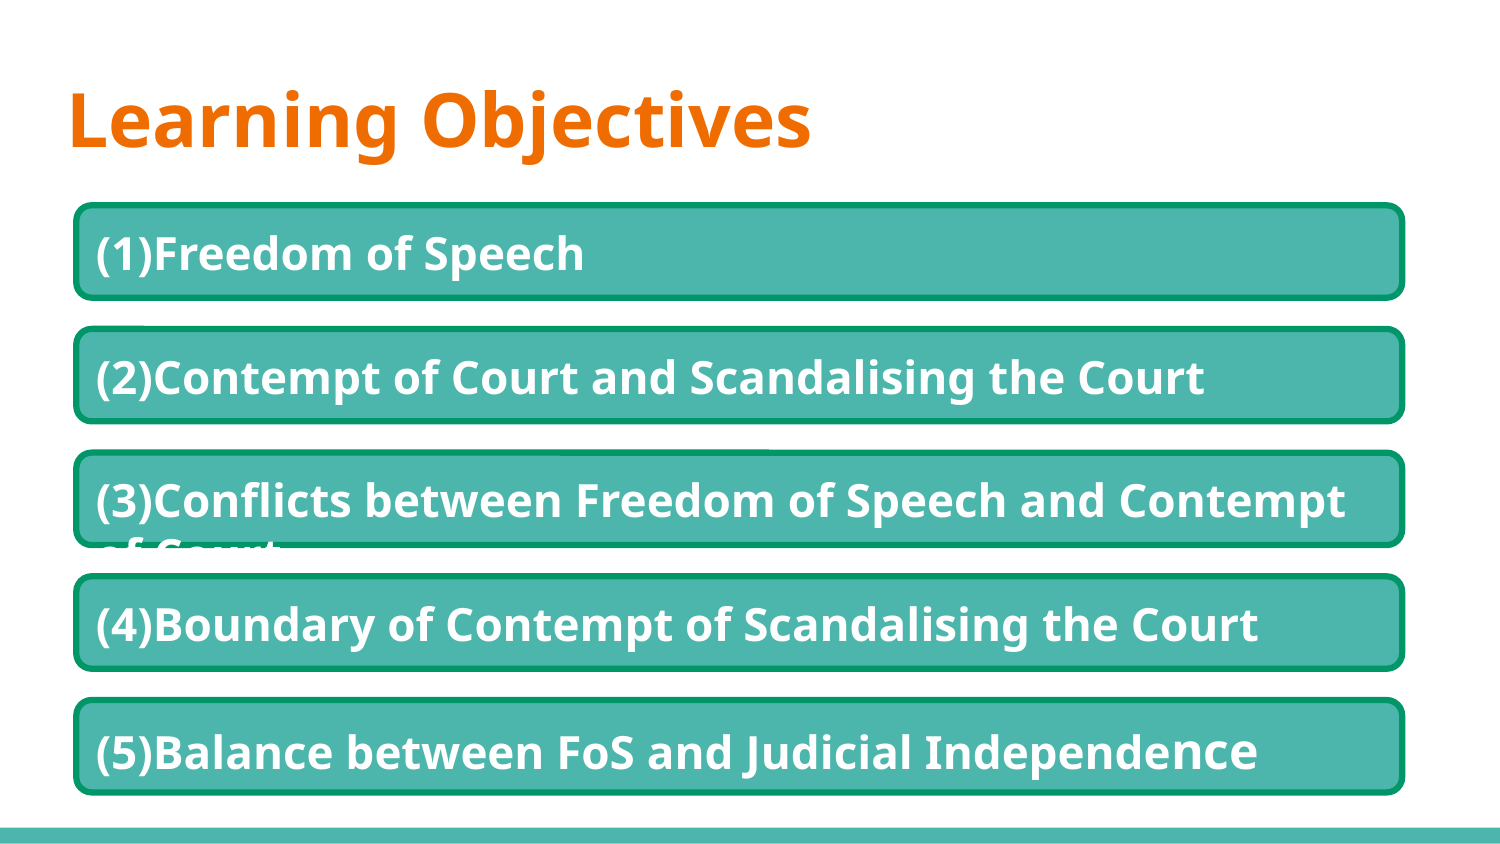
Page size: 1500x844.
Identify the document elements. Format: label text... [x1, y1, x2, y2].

text_box (2)Contempt of Court and Scandalising the Court [76, 328, 1403, 422]
text_box (4)Boundary of Contempt of Scandalising the Court [76, 576, 1403, 669]
text_box (3)Conflicts between Freedom of Speech and Contempt of Court [76, 452, 1403, 546]
text_box (1)Freedom of Speech [76, 205, 1403, 298]
title Learning Objectives [51, 57, 1449, 174]
text_box (5)Balance between FoS and Judicial Independence [76, 699, 1403, 793]
